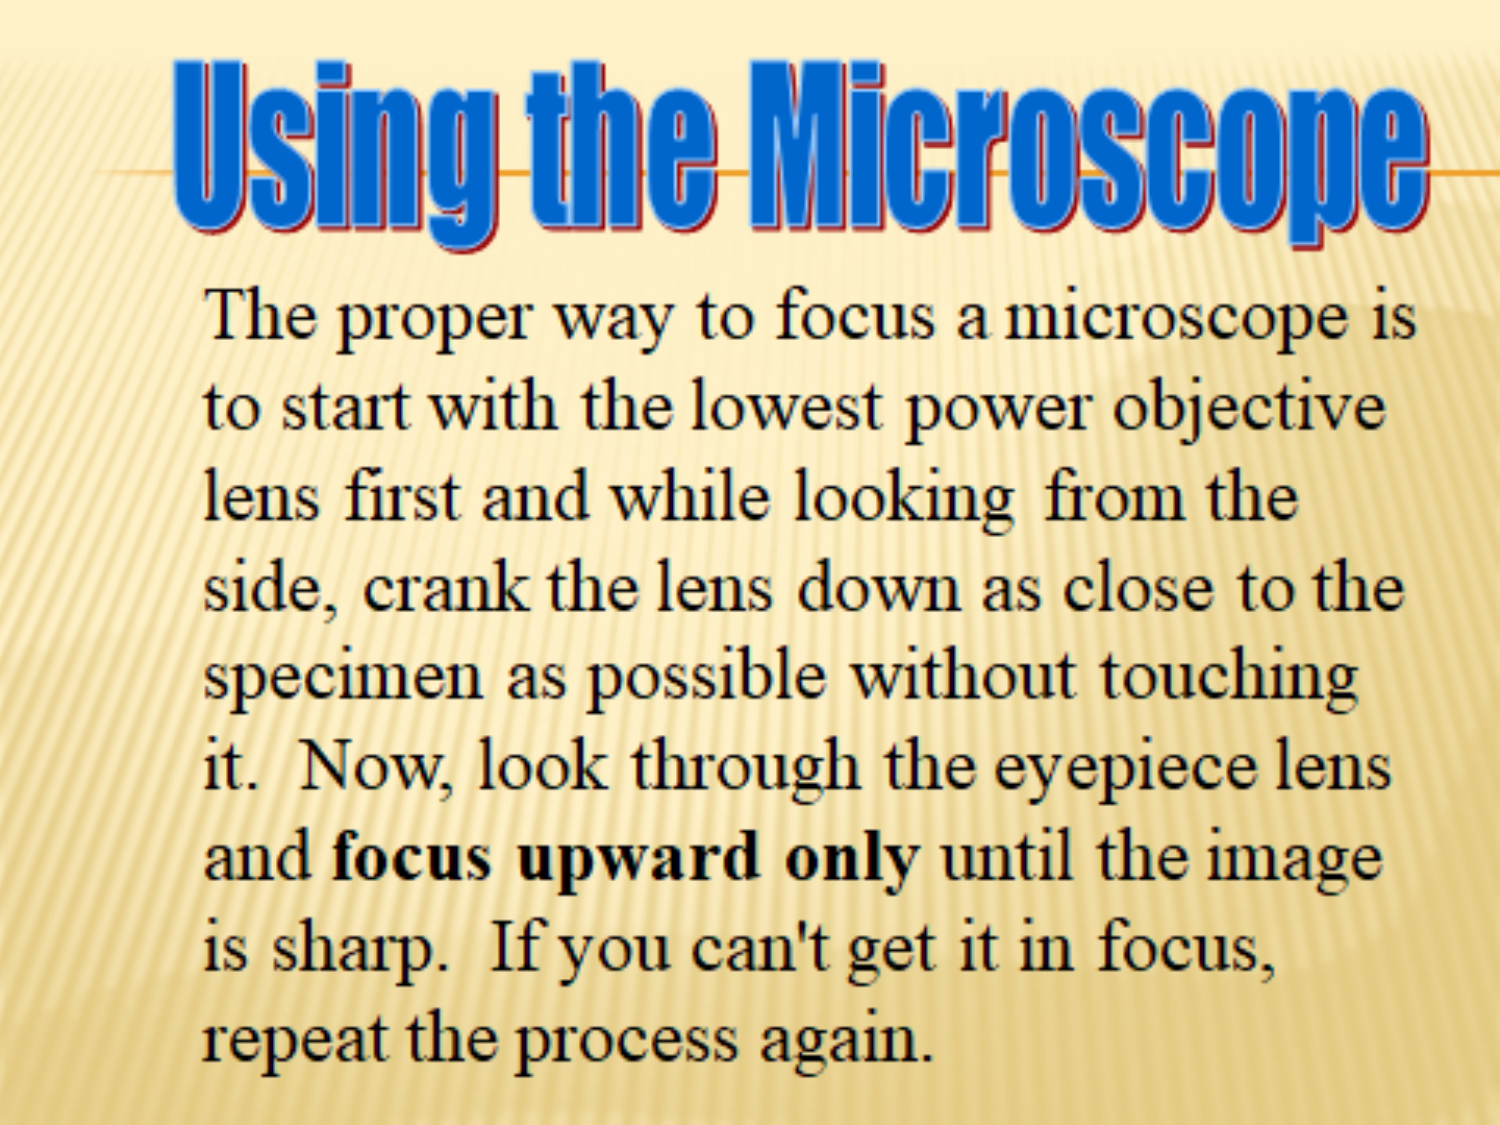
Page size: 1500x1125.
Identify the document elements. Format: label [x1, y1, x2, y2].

list [0, 0, 1500, 1125]
